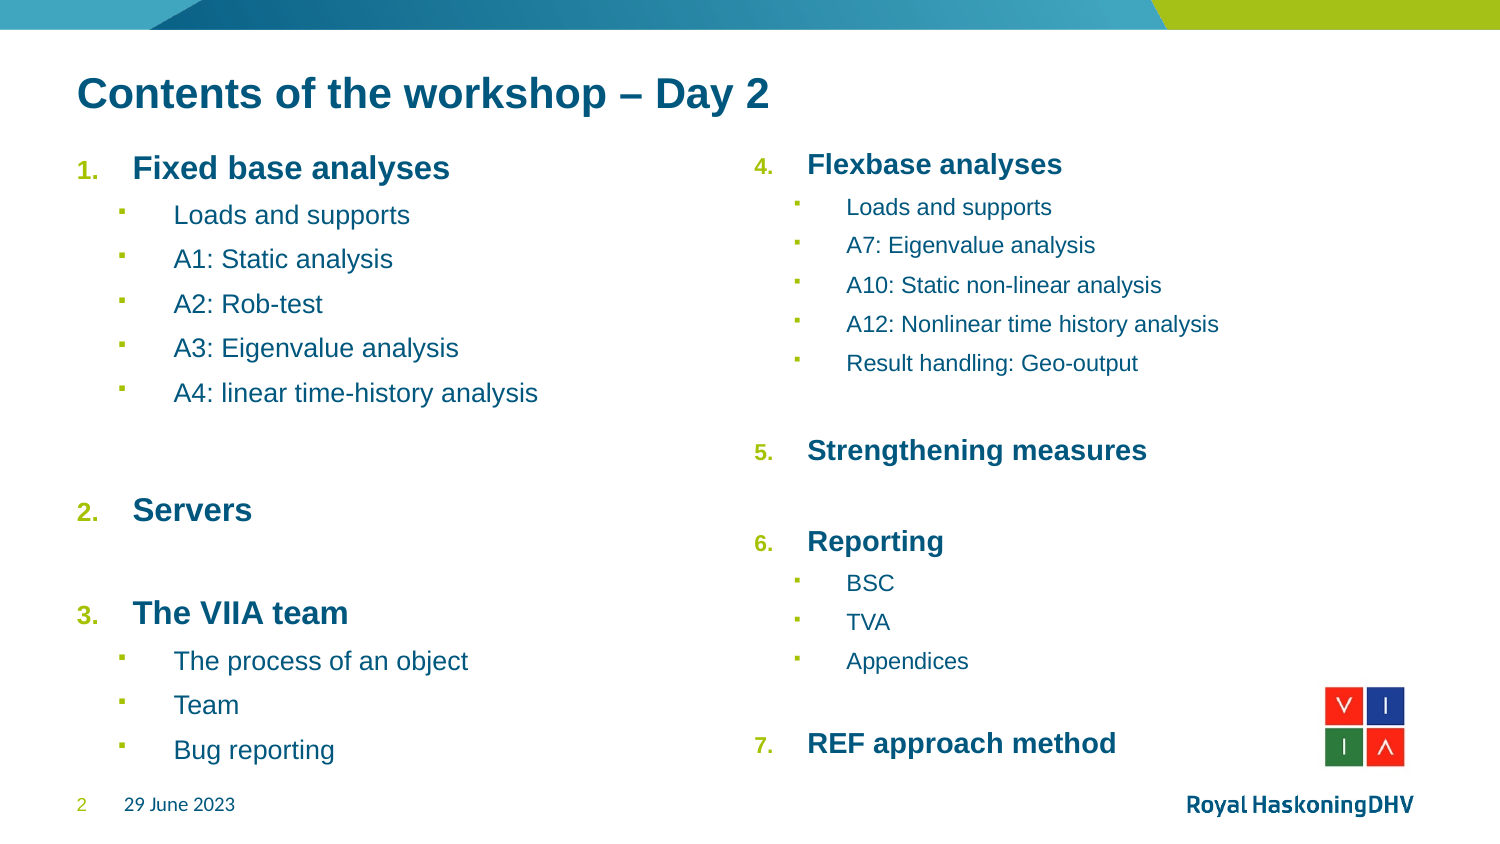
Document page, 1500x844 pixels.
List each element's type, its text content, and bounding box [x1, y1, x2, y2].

list Fixed base analyses Loads and supports A1: Static analysis A2: Rob-test A3: Eigenvalue analysis A4: linear time-history analysis Servers The VIIA team The process of an object Team Bug reporting [76, 146, 703, 767]
picture [1303, 665, 1425, 787]
picture [1186, 794, 1415, 818]
picture [0, 0, 1500, 30]
text_box 29 June 2023 [109, 783, 287, 824]
text_box Flexbase analyses Loads and supports A7: Eigenvalue analysis A10: Static non-linear analysis A12: Nonlinear time history analysis Result handling: Geo-output Strengthening measures Reporting BSC TVA Appendices REF approach method [754, 146, 1381, 767]
title Contents of the workshop – Day 2 [76, 57, 1418, 125]
slide_number 2 [76, 792, 107, 815]
